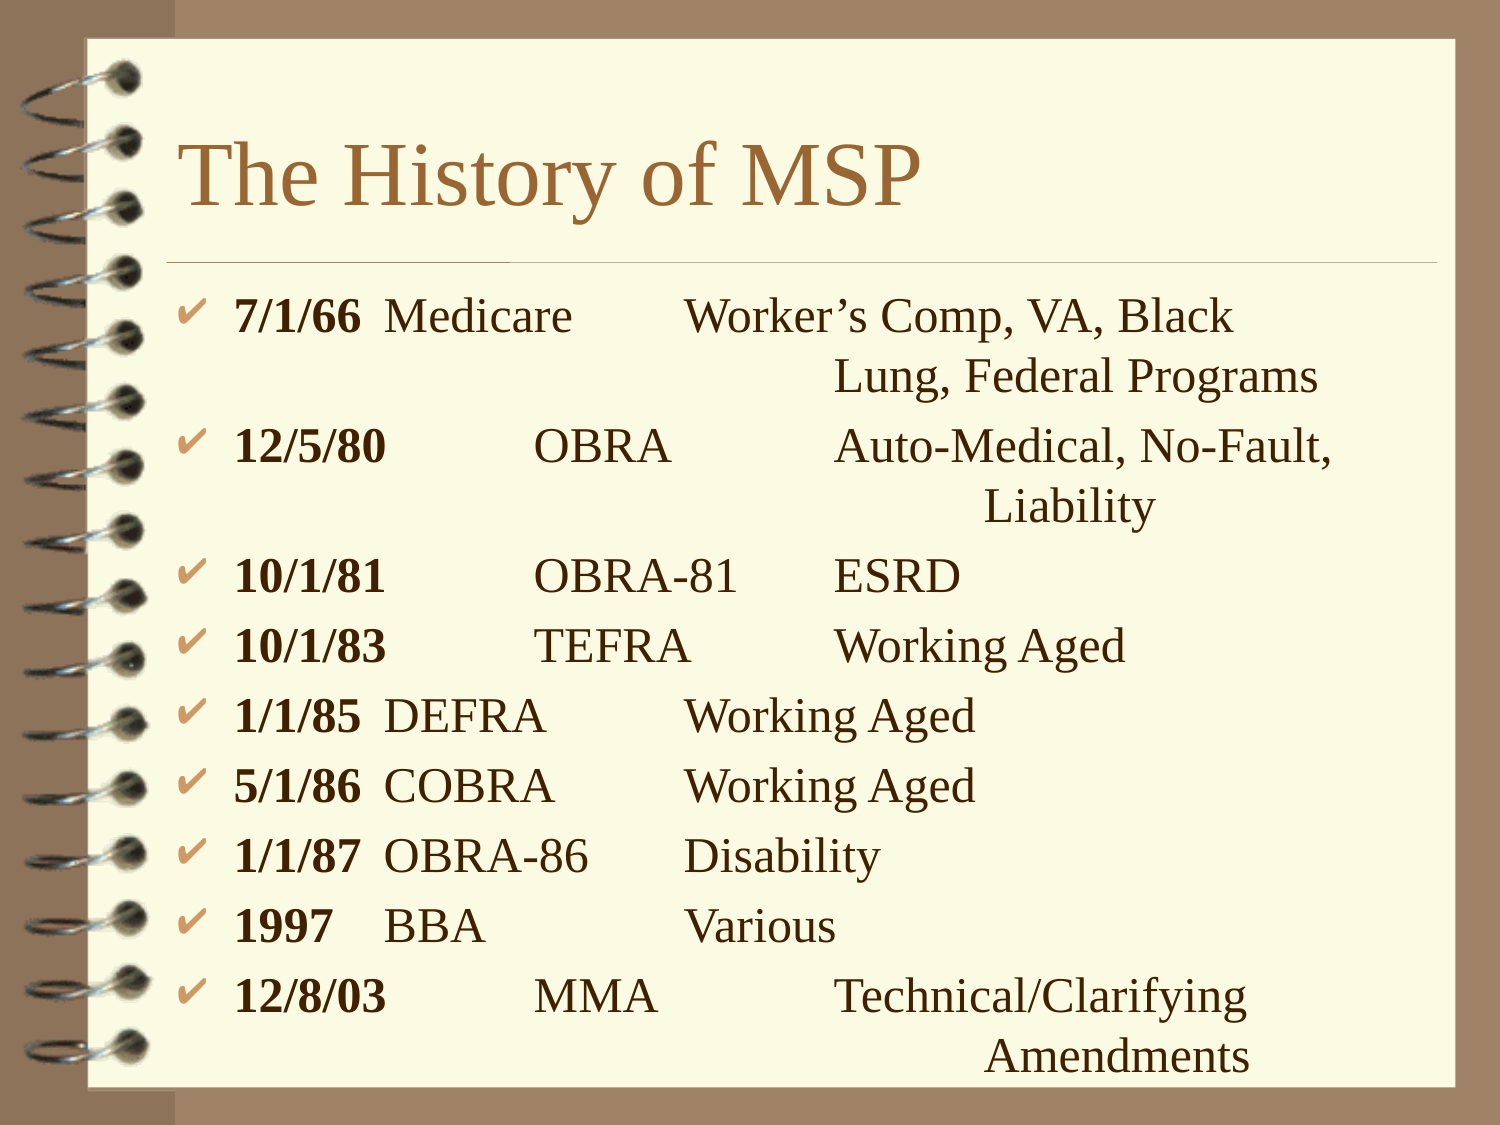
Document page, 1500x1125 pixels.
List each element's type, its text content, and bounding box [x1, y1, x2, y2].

list 7/1/66 Medicare Worker’s Comp, VA, Black Lung, Federal Programs 12/5/80 OBRA Auto-Medical, No-Fault, Liability 10/1/81 OBRA-81 ESRD 10/1/83 TEFRA Working Aged 1/1/85 DEFRA Working Aged 5/1/86 COBRA Working Aged 1/1/87 OBRA-86 Disability 1997 BBA Various 12/8/03 MMA Technical/Clarifying Amendments [162, 274, 1438, 976]
title The History of MSP [162, 74, 1438, 263]
picture [0, 0, 175, 1125]
